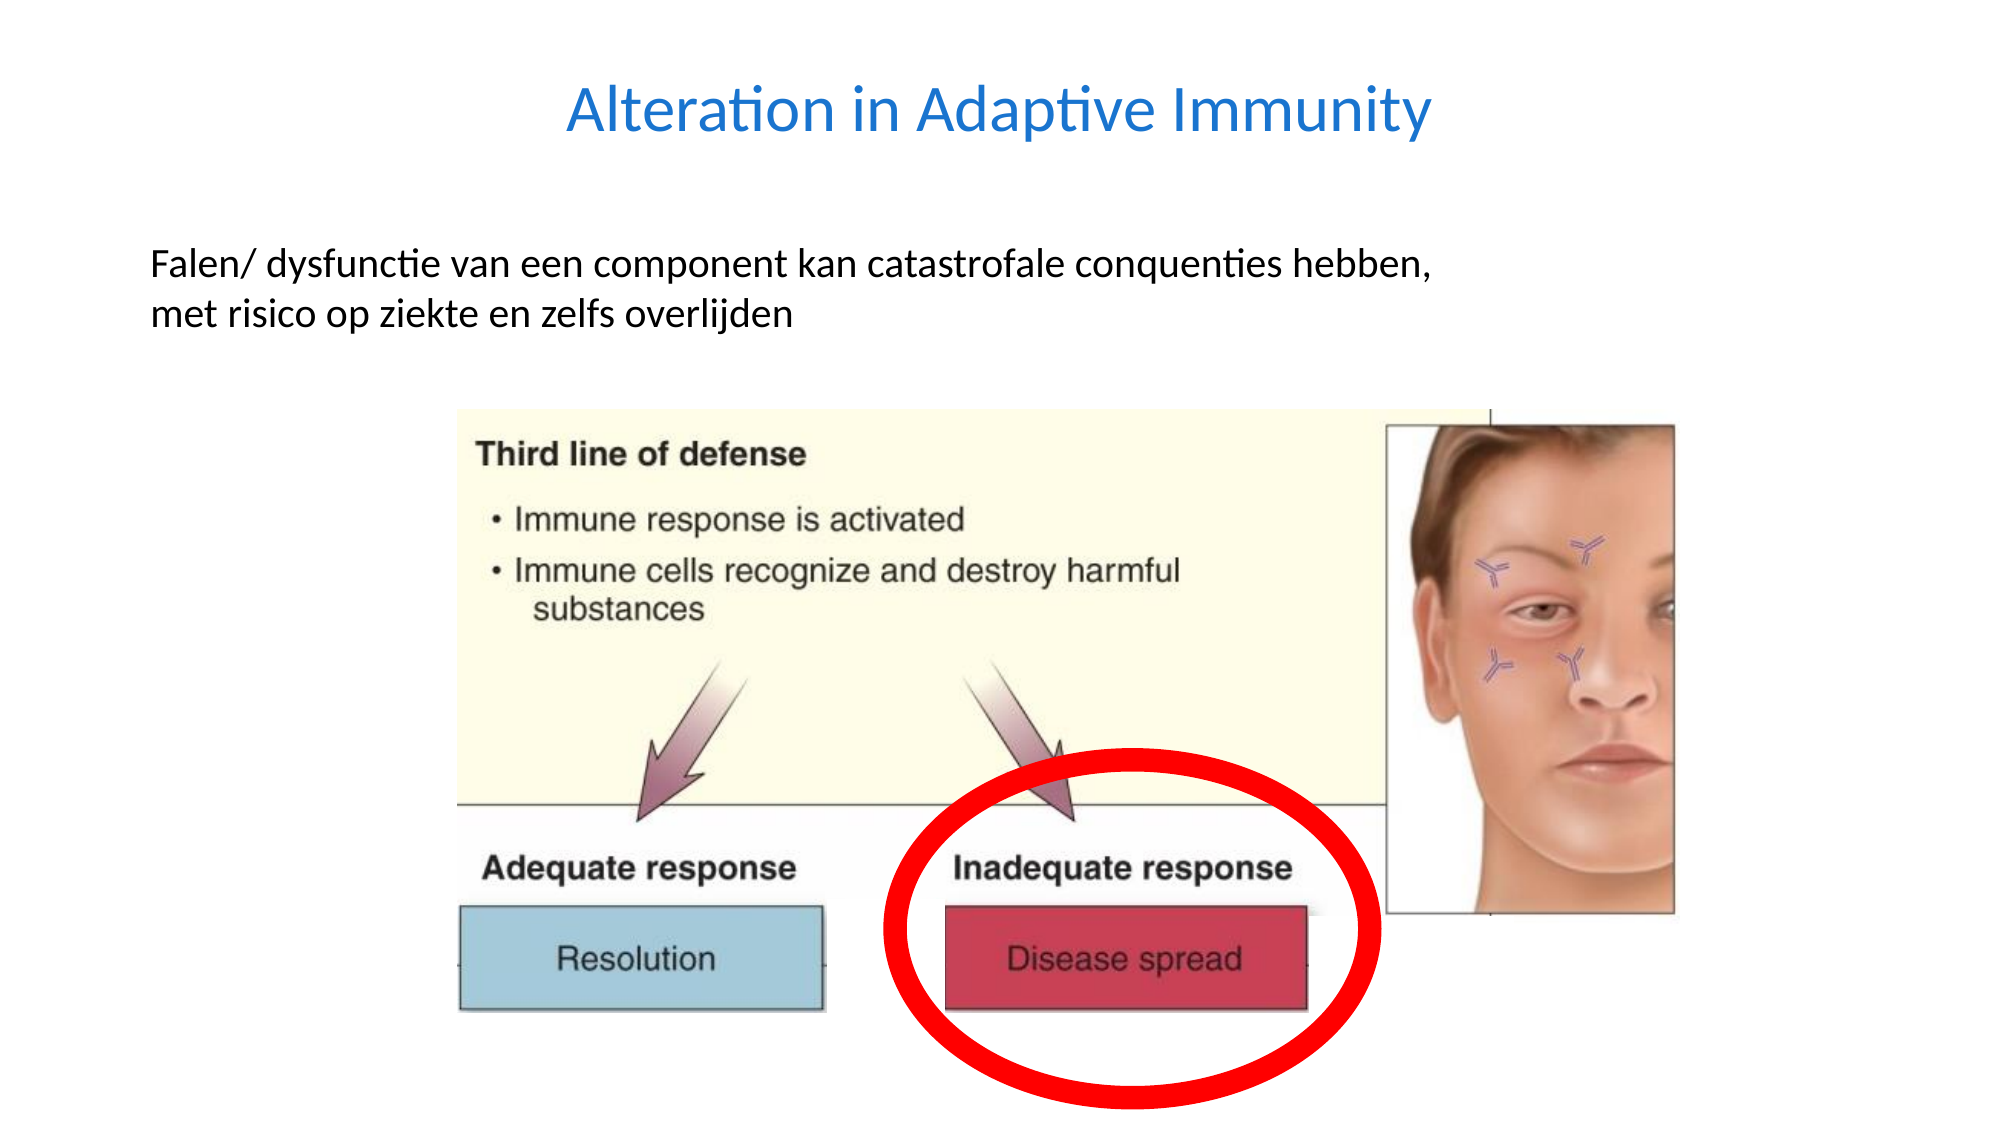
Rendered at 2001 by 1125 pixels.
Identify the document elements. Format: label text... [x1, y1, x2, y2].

text_box Falen/ dysfunctie van een component kan catastrofale conquenties hebben, met risico op ziekte en zelfs overlijden Veranderde immuniteit kan ontstaan door: I. Host defense failure Het falen van het vermogen om een immunologische verdediging op te werpen II. Hypersensitivity Onaangepaste excessieve immuunresponsen III. Autoimmunity Onaangepaste immuunrespons tegen “self" IV. Alloimmunity Reactie tegen weefselantigenen van andere individuel van dezelfde species [135, 228, 2000, 1034]
text_box [97, 345, 1744, 1075]
text_box Alteration in Adaptive Immunity [300, 64, 1700, 145]
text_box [432, 409, 1680, 1125]
